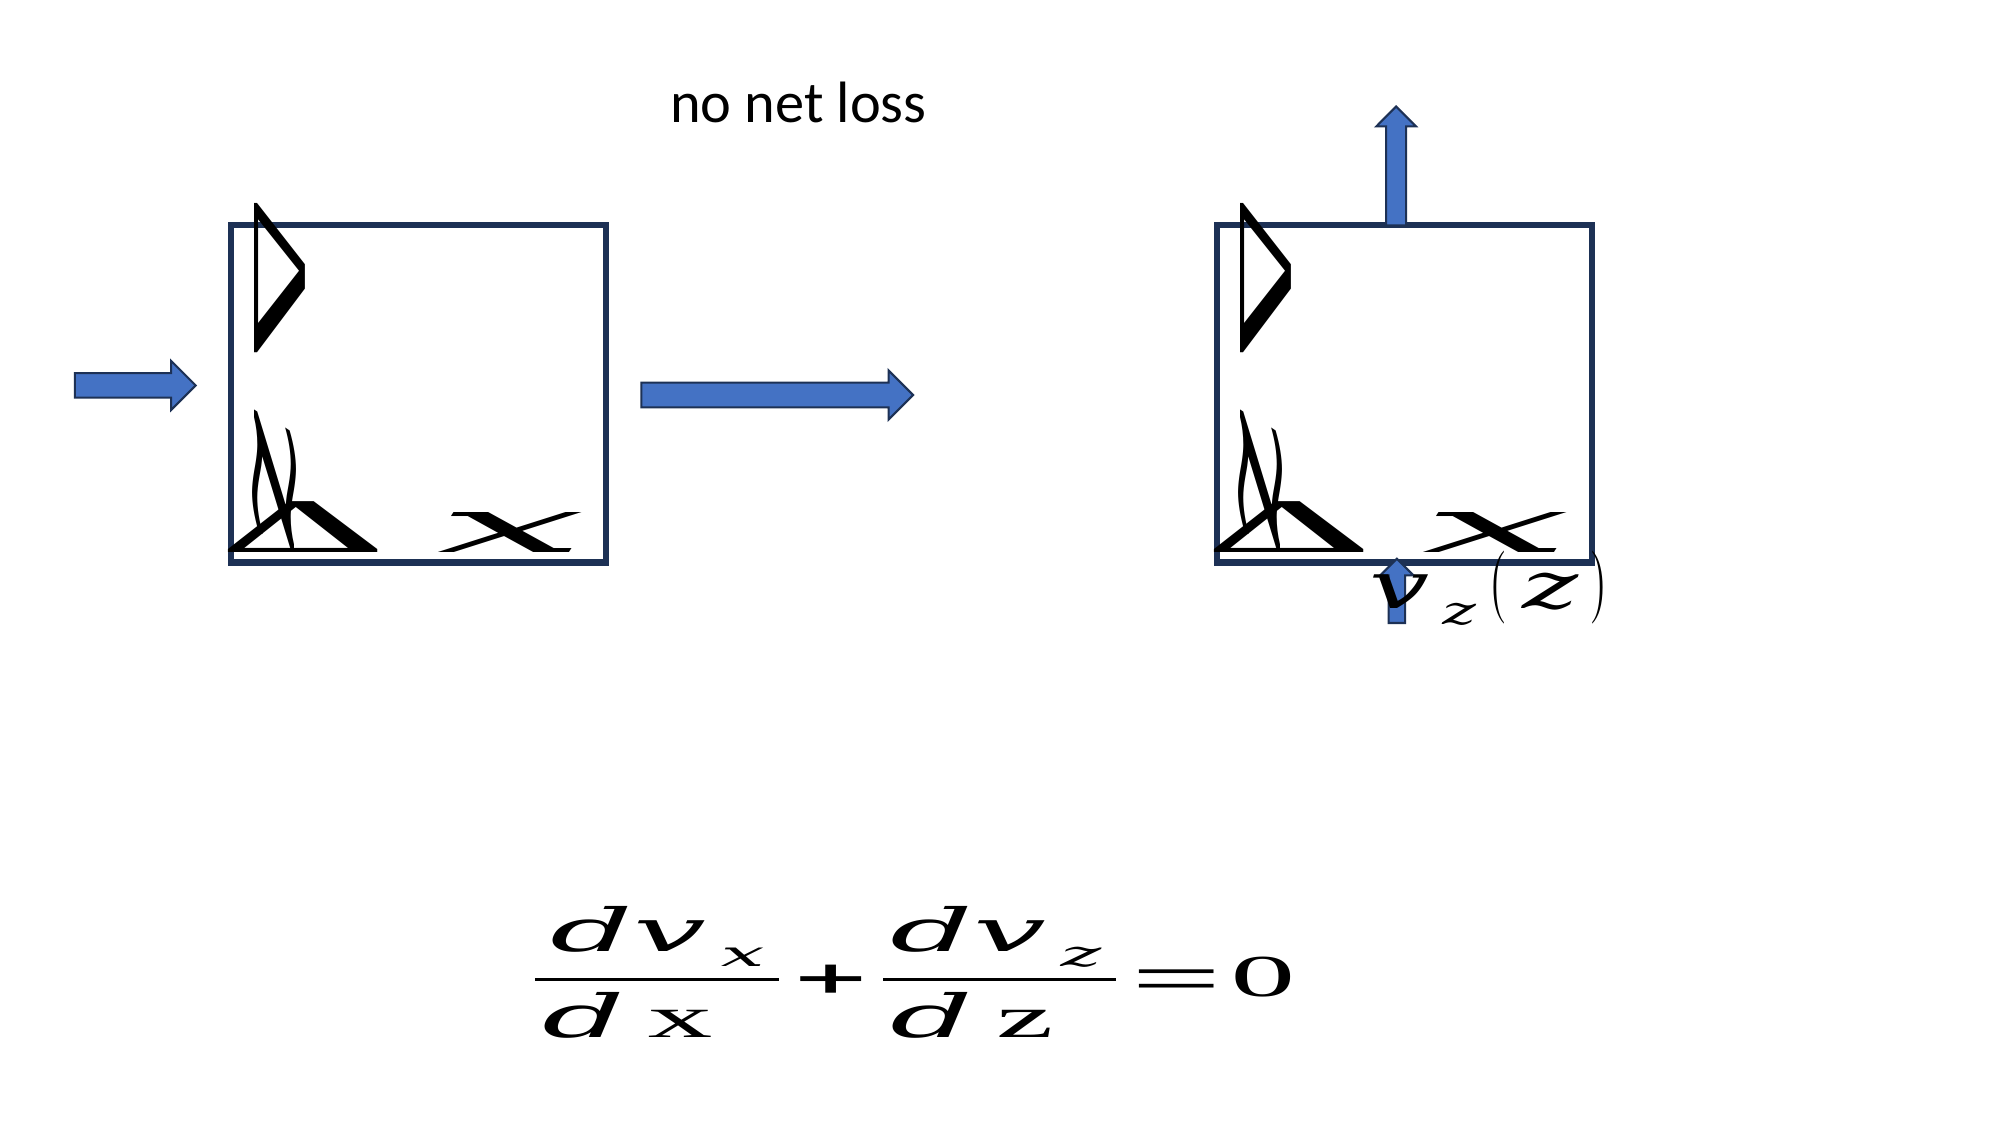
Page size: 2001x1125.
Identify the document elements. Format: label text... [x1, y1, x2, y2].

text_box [1216, 106, 1593, 624]
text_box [74, 225, 914, 563]
text_box no net loss [655, 56, 942, 141]
